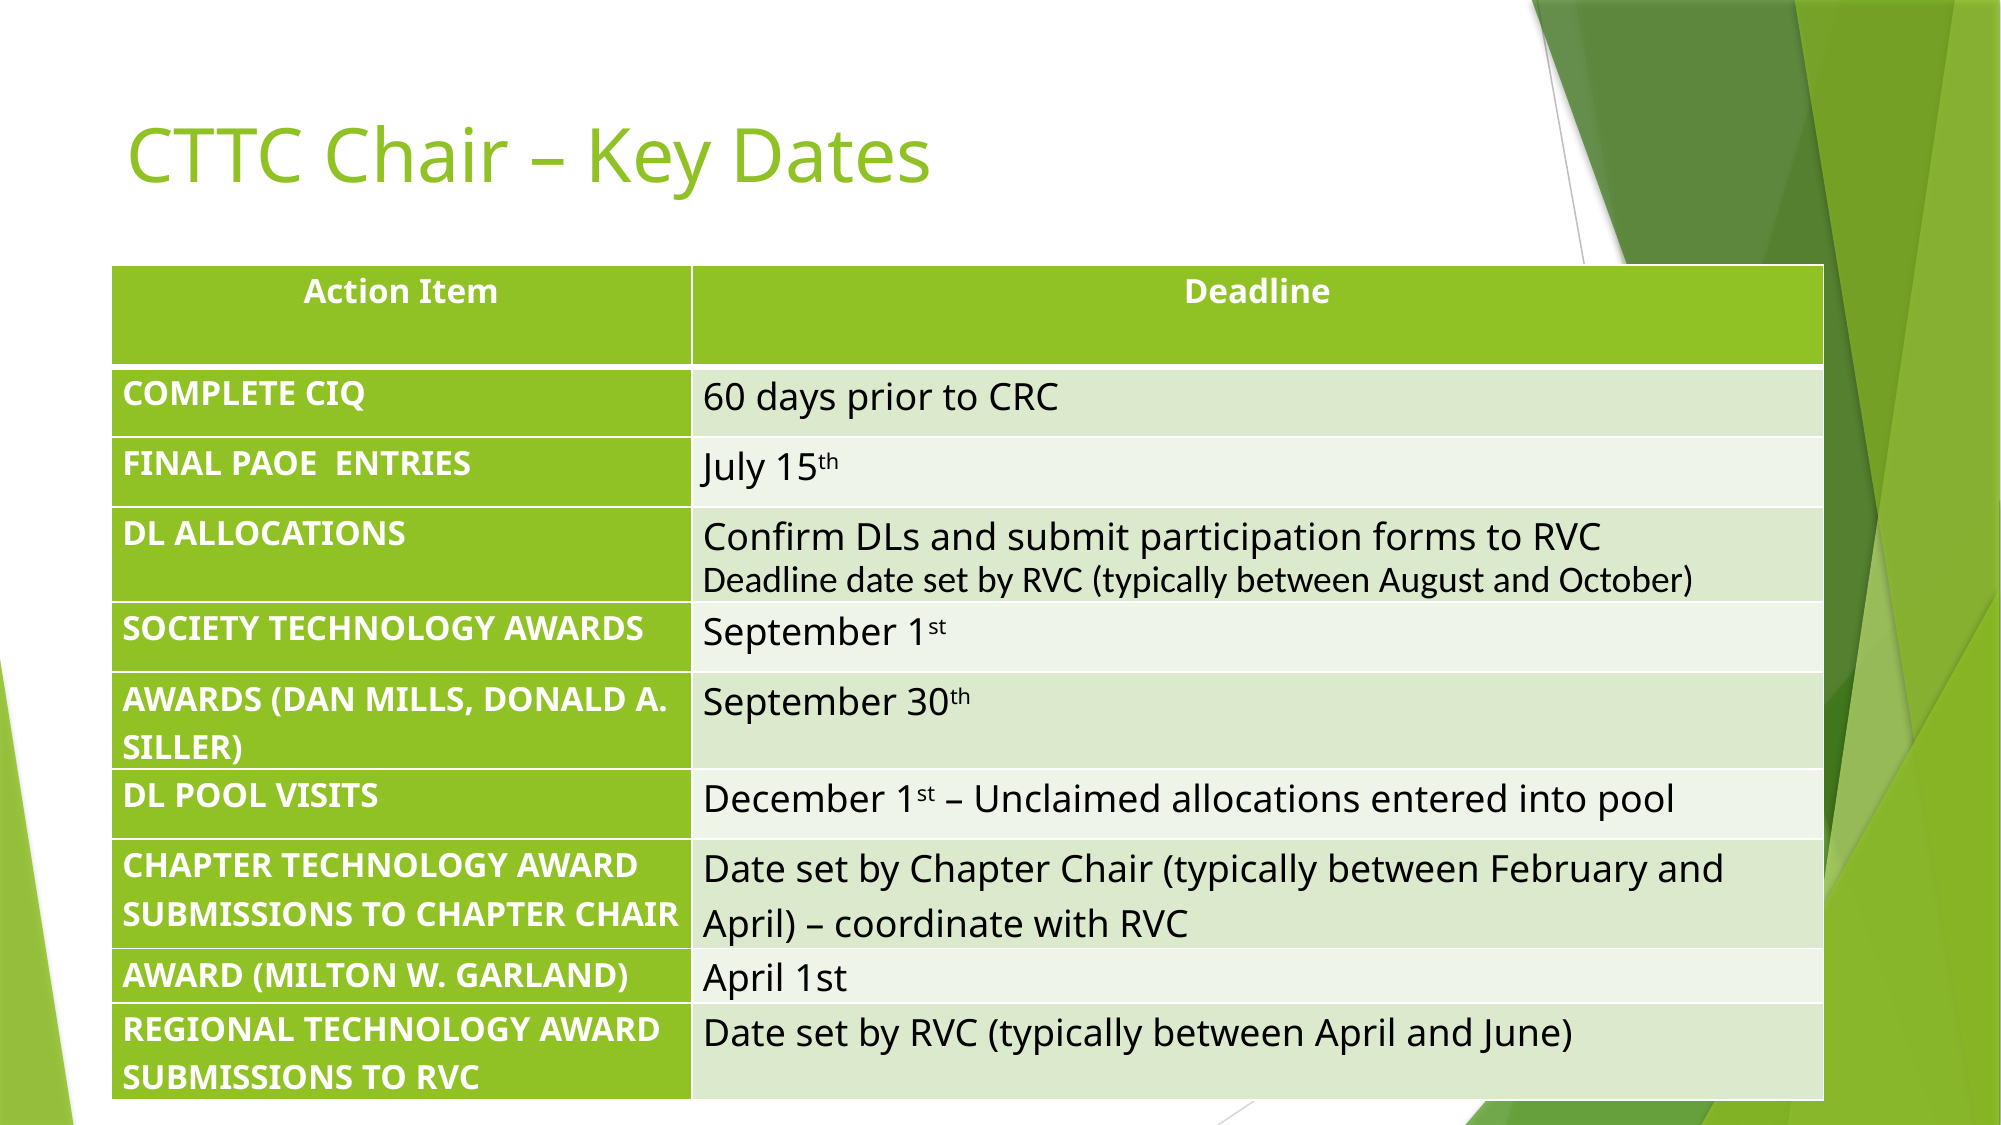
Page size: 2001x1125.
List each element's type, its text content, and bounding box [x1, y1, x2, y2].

table_cell Date set by Chapter Chair (typically between February and April) – coordinate with RVC [693, 840, 1823, 948]
table_cell Awards (Dan Mills, Donald A. Siller) [112, 673, 691, 768]
table_cell Date set by RVC (typically between April and June) [693, 1004, 1823, 1099]
table_cell Final PAOE Entries [112, 438, 691, 506]
table_header Action Item [112, 266, 691, 364]
table_cell April 1st [693, 949, 1823, 1002]
table_cell Chapter Technology Award Submissions to Chapter Chair [112, 840, 691, 948]
table_cell September 30th [693, 673, 1823, 768]
table_cell Award (Milton W. Garland) [112, 949, 691, 1002]
table_cell DL Pool Visits [112, 770, 691, 838]
table_cell Confirm DLs and submit participation forms to RVC Deadline date set by RVC (typically between August and October) [693, 508, 1823, 601]
title CTTC Chair – Key Dates [111, 99, 1522, 264]
table_cell Society Technology Awards [112, 603, 691, 671]
table_header Deadline [693, 266, 1823, 364]
table_cell Regional Technology Award Submissions to RVC [112, 1004, 691, 1099]
table_cell Complete CIQ [112, 370, 691, 436]
table_cell DL Allocations [112, 508, 691, 601]
table_cell 60 days prior to CRC [693, 370, 1823, 436]
table_cell December 1st – Unclaimed allocations entered into pool [693, 770, 1823, 838]
table_cell July 15th [693, 438, 1823, 506]
table_cell September 1st [693, 603, 1823, 671]
